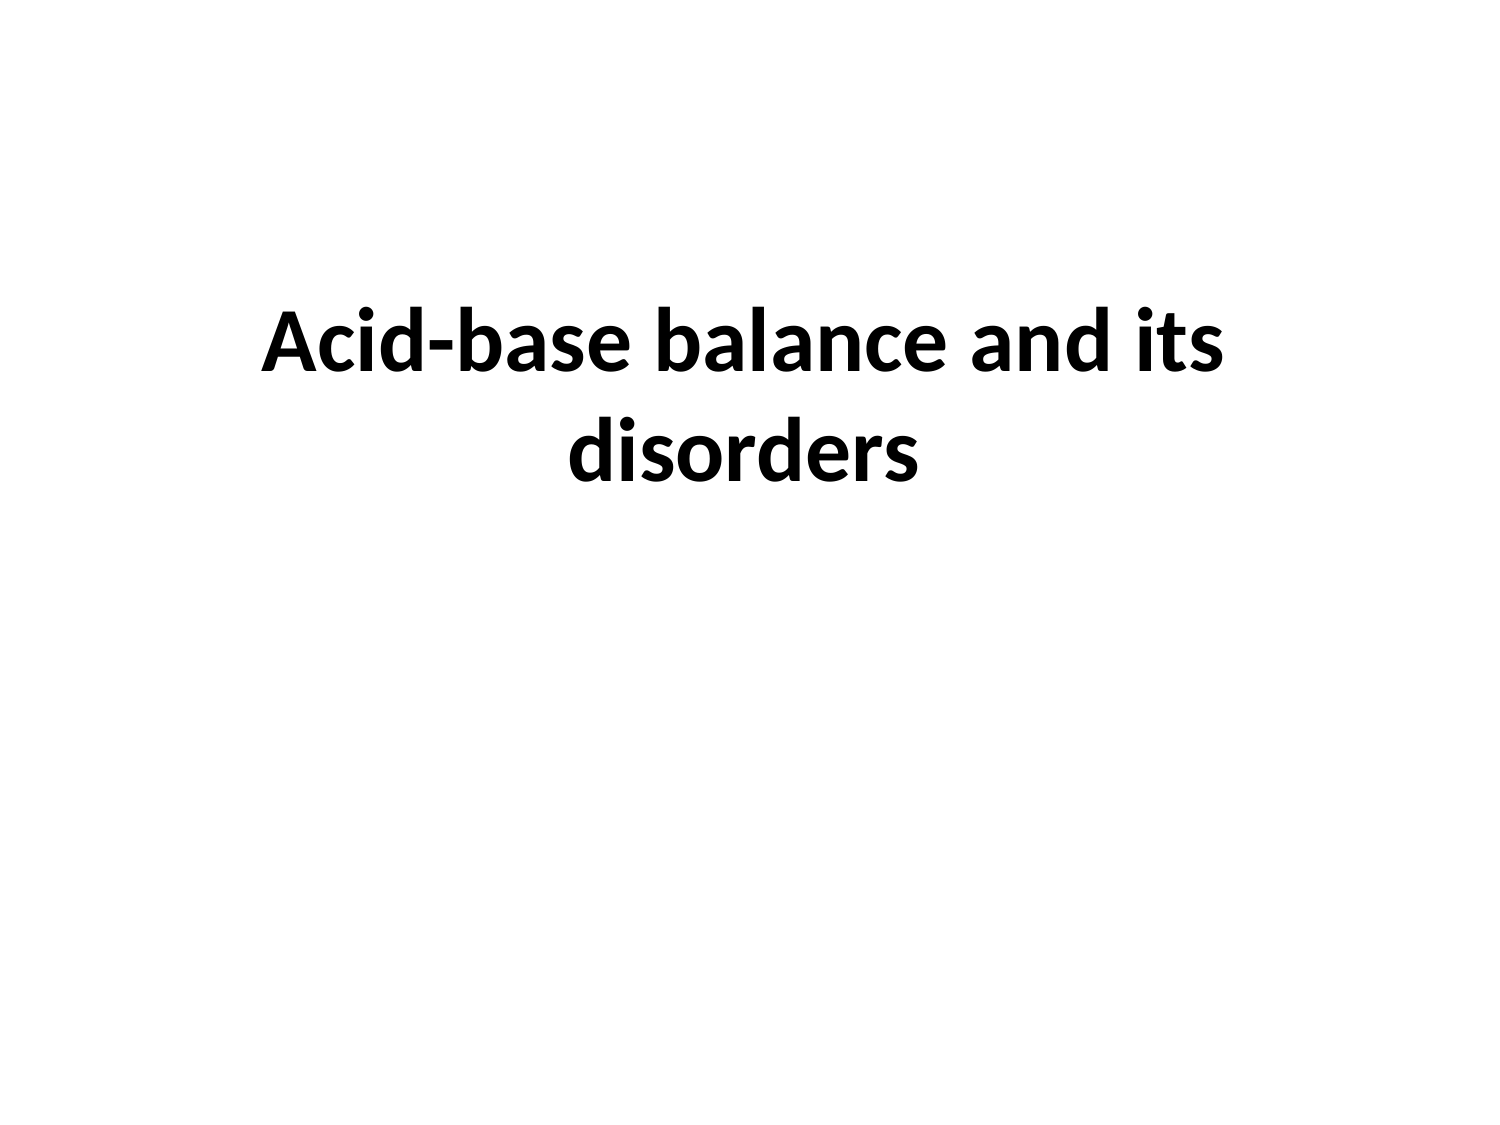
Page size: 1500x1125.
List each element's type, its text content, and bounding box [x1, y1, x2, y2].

title Acid-base balance and its disorders [100, 208, 1388, 681]
